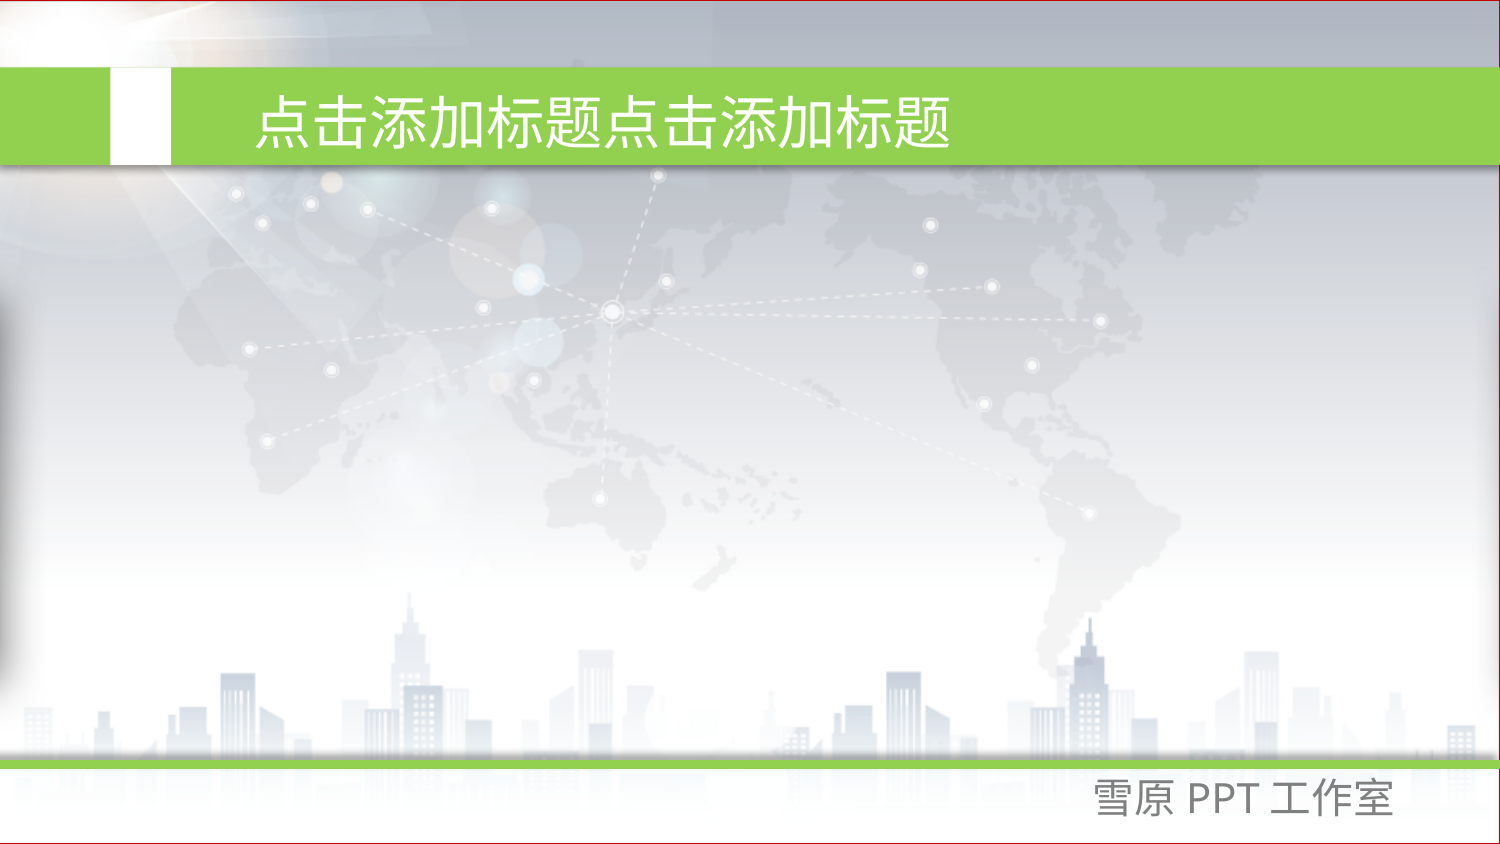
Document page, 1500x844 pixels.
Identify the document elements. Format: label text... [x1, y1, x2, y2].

picture [0, 1, 1499, 67]
picture [0, 769, 1499, 843]
picture [0, 165, 1499, 760]
text_box 点击添加标题点击添加标题 [238, 79, 968, 164]
